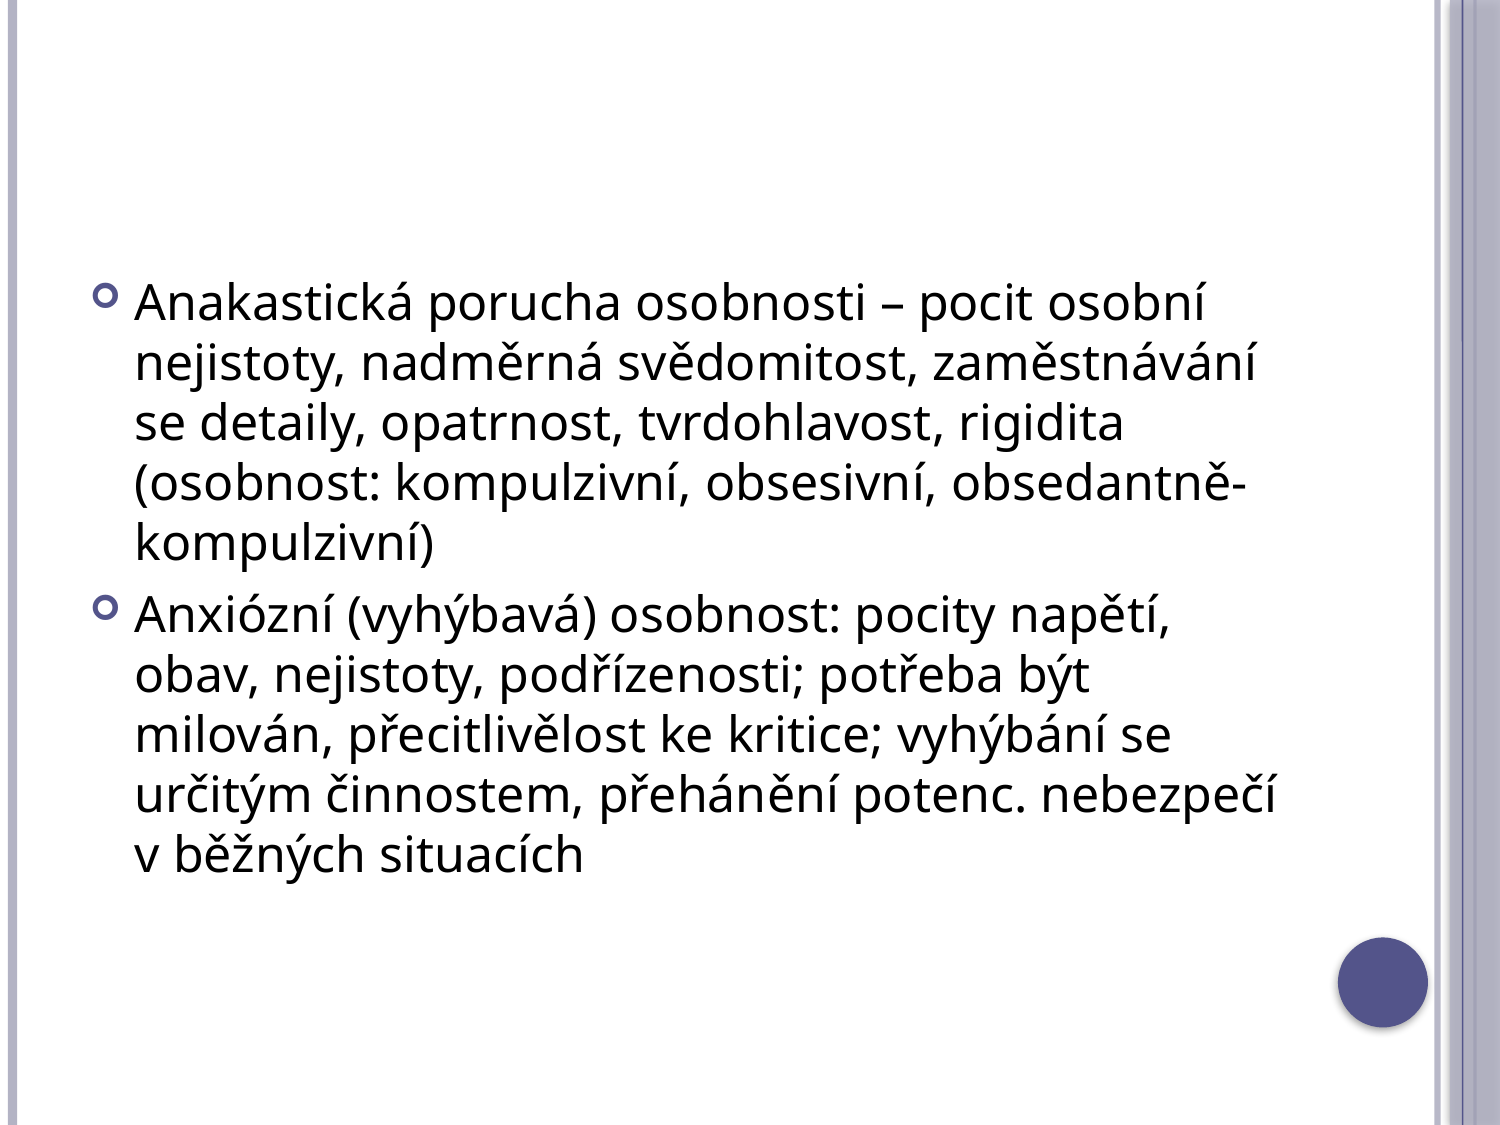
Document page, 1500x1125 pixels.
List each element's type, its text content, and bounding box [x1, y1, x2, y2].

list Anakastická porucha osobnosti – pocit osobní nejistoty, nadměrná svědomitost, zaměstnávání se detaily, opatrnost, tvrdohlavost, rigidita (osobnost: kompulzivní, obsesivní, obsedantně-kompulzivní) Anxiózní (vyhýbavá) osobnost: pocity napětí, obav, nejistoty, podřízenosti; potřeba být milován, přecitlivělost ke kritice; vyhýbání se určitým činnostem, přehánění potenc. nebezpečí v běžných situacích [75, 262, 1300, 1062]
